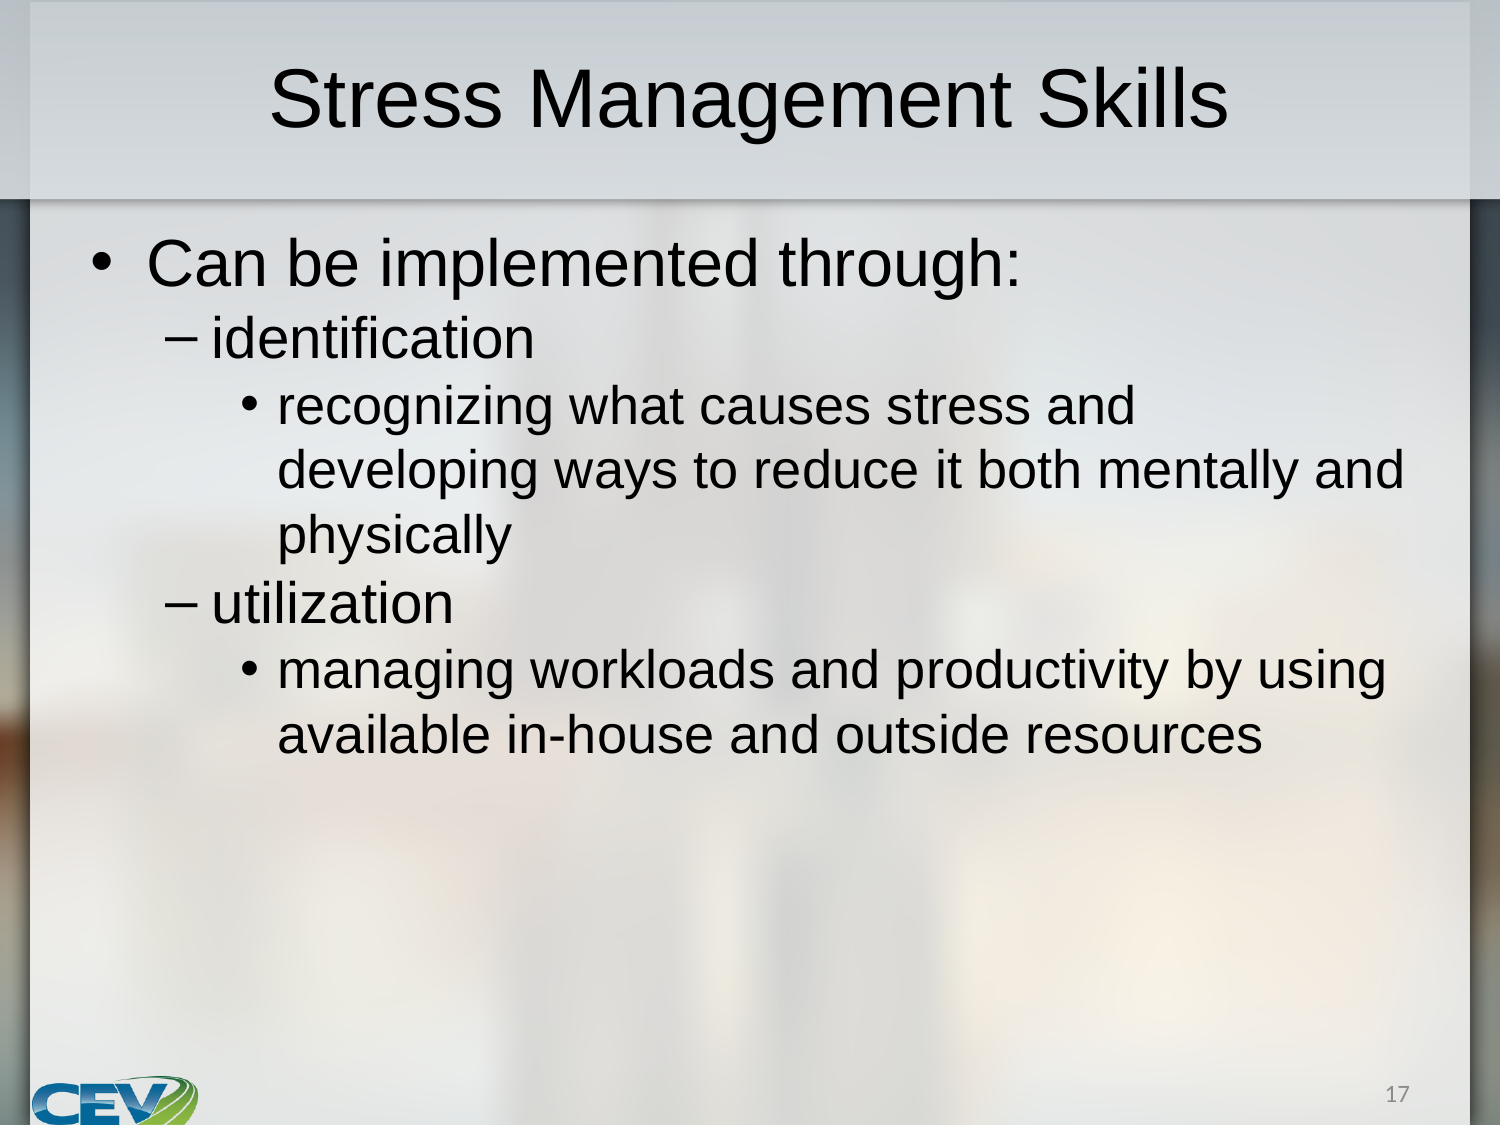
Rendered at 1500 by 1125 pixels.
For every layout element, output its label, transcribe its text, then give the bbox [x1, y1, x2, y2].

title Stress Management Skills [75, 0, 1425, 188]
slide_number 17 [1074, 1062, 1425, 1123]
list Can be implemented through: identification recognizing what causes stress and developing ways to reduce it both mentally and physically utilization managing workloads and productivity by using available in-house and outside resources [75, 212, 1425, 1060]
picture [0, 0, 1500, 1125]
